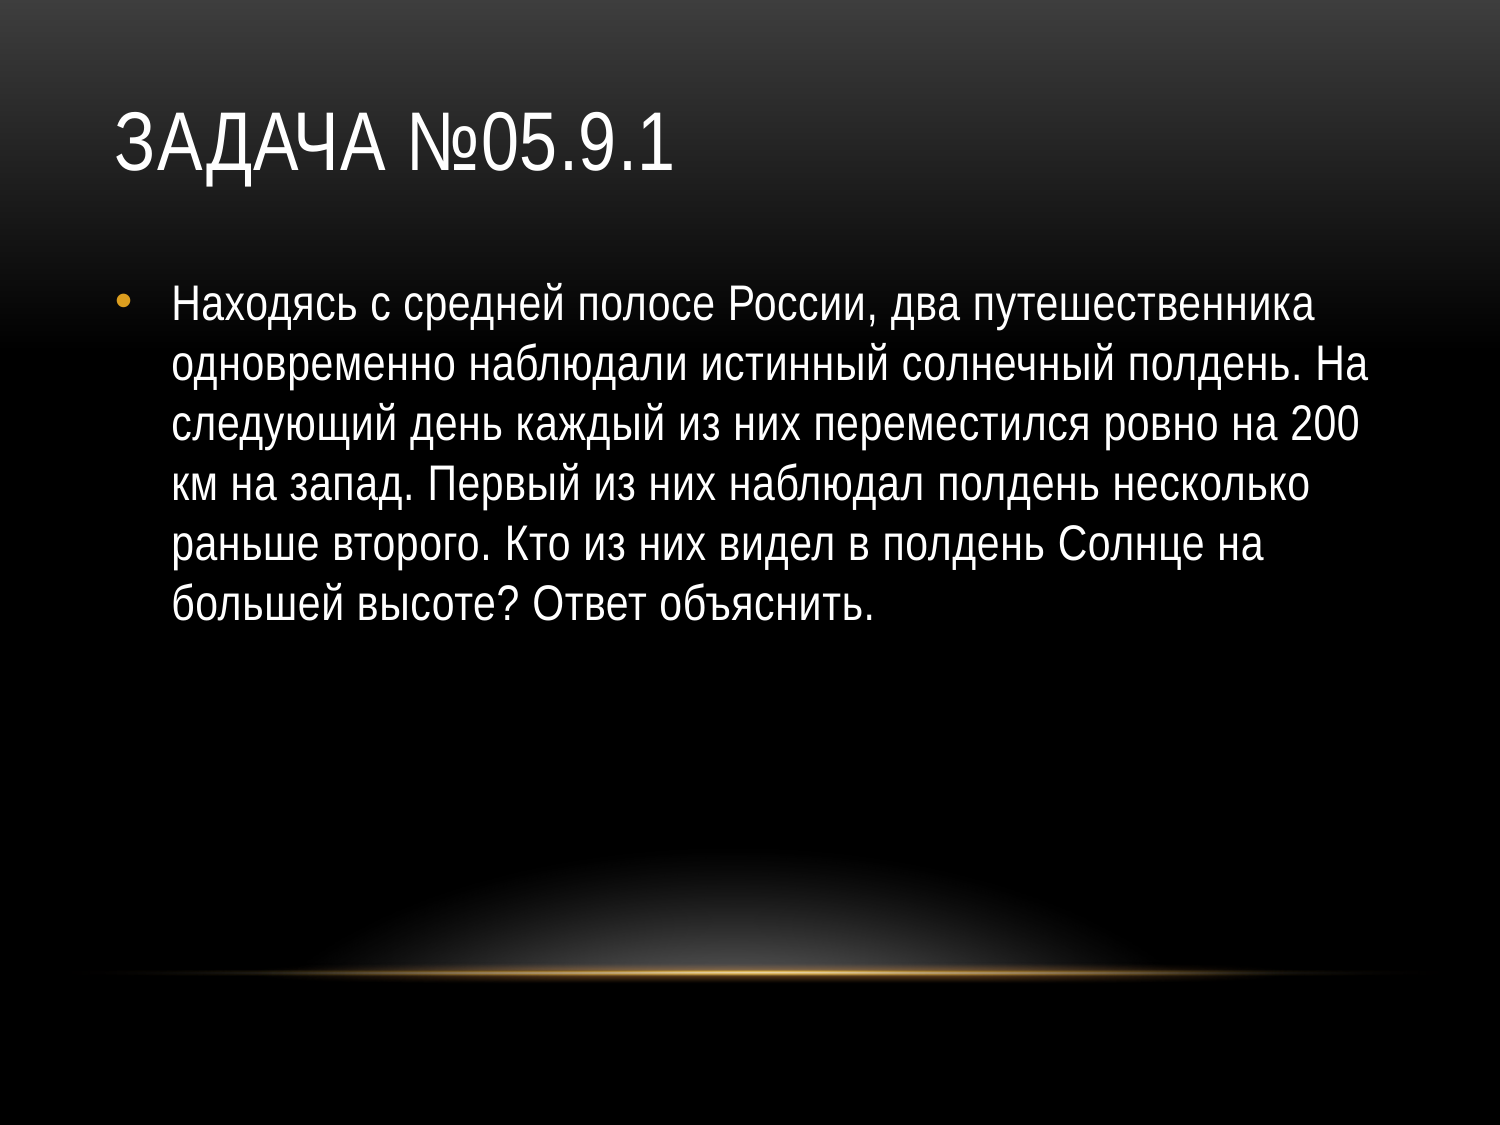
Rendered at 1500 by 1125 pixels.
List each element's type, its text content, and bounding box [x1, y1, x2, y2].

picture [0, 0, 1500, 1125]
list Находясь с средней полосе России, два путешественника одновременно наблюдали истинный солнечный полдень. На следующий день каждый из них переместился ровно на 200 км на запад. Первый из них наблюдал полдень несколько раньше второго. Кто из них видел в полдень Солнце на большей высоте? Ответ объяснить. [99, 262, 1400, 938]
title Задача №05.9.1 [99, 7, 1400, 195]
